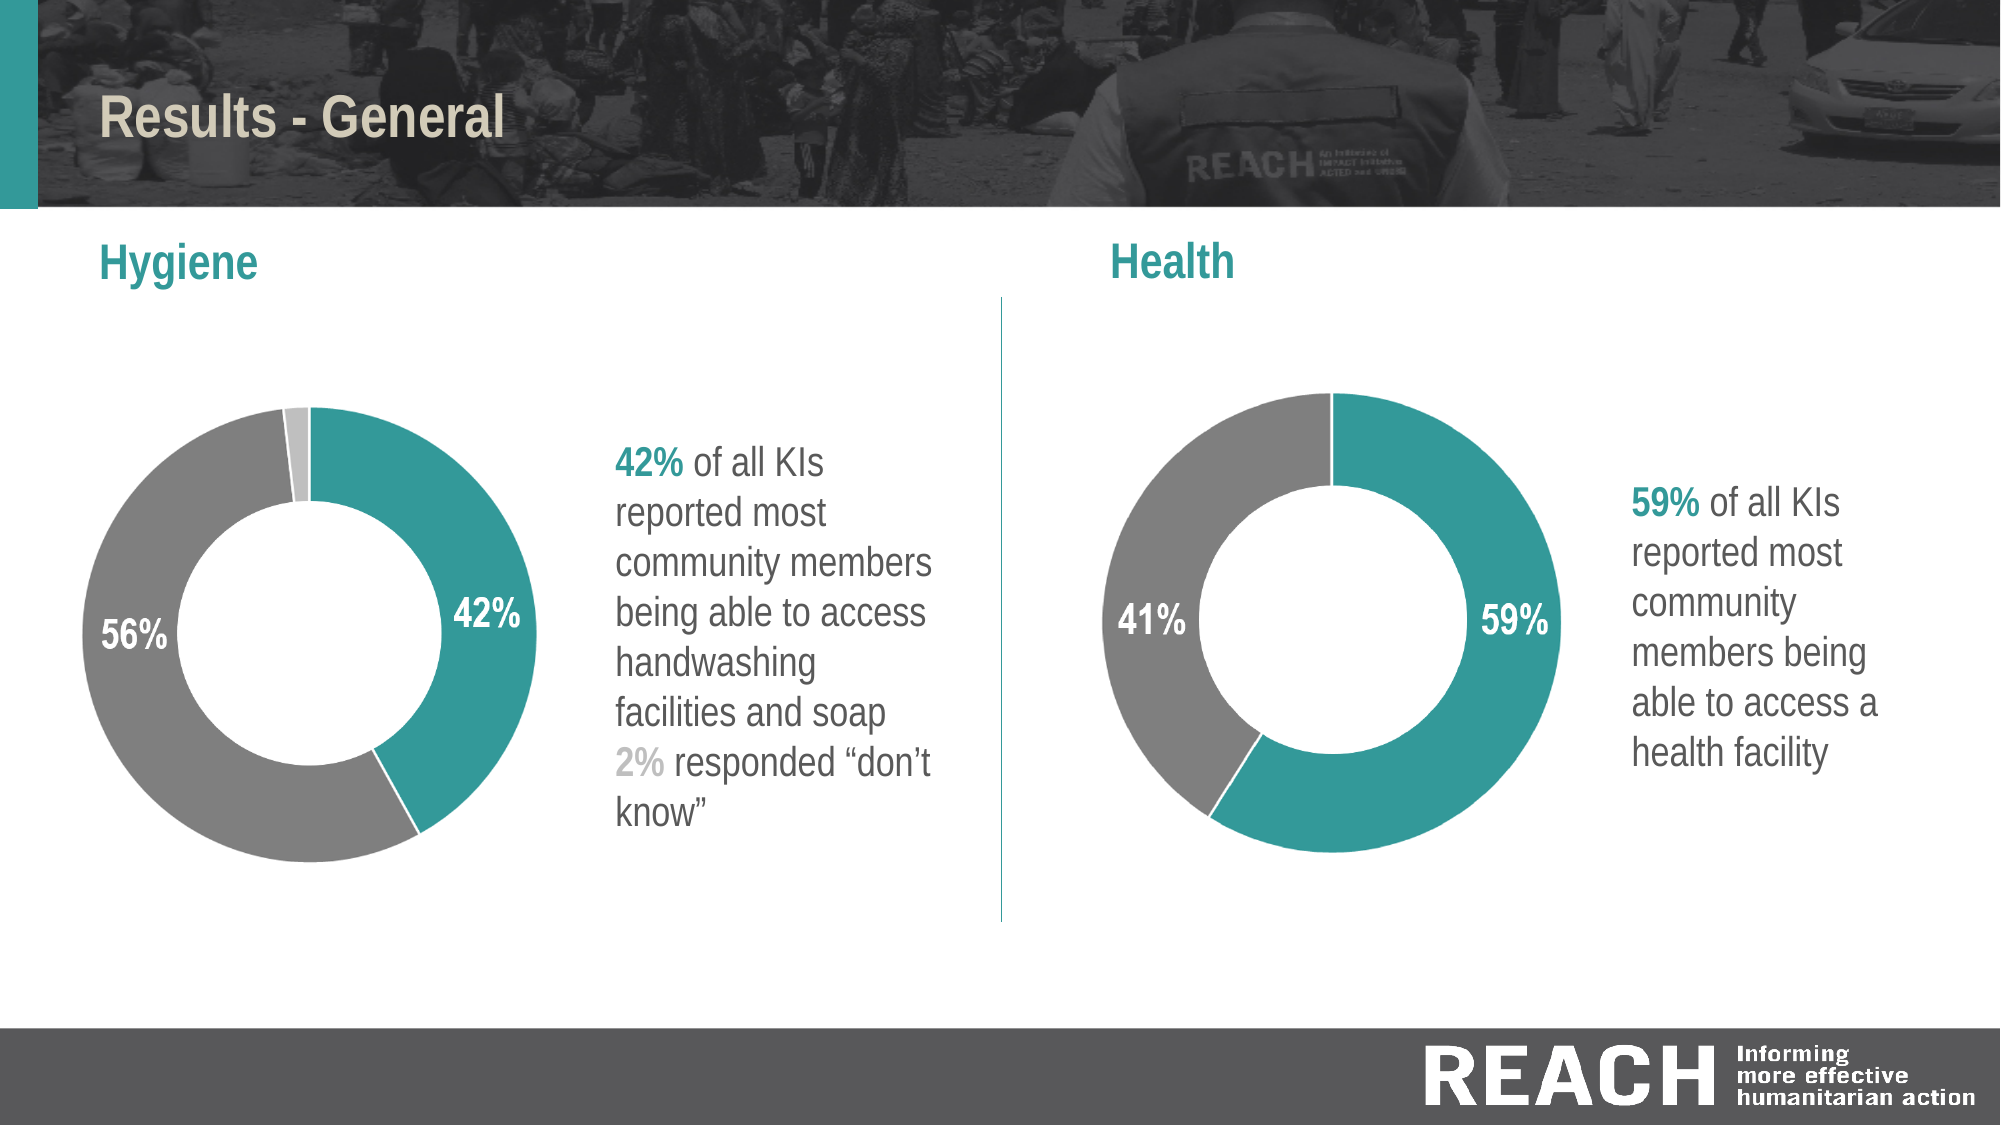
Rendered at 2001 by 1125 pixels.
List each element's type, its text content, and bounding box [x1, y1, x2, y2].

picture [0, 0, 2001, 1125]
title Results - General [84, 43, 1854, 163]
subtitle Hygiene [84, 210, 725, 297]
text_box 42% of all KIs reported most community members being able to access handwashing facilities and soap 2% responded “don’t know” [600, 427, 950, 843]
text_box 59% of all KIs reported most community members being able to access a health facility [1616, 467, 1946, 782]
text_box Health [1095, 210, 1678, 297]
